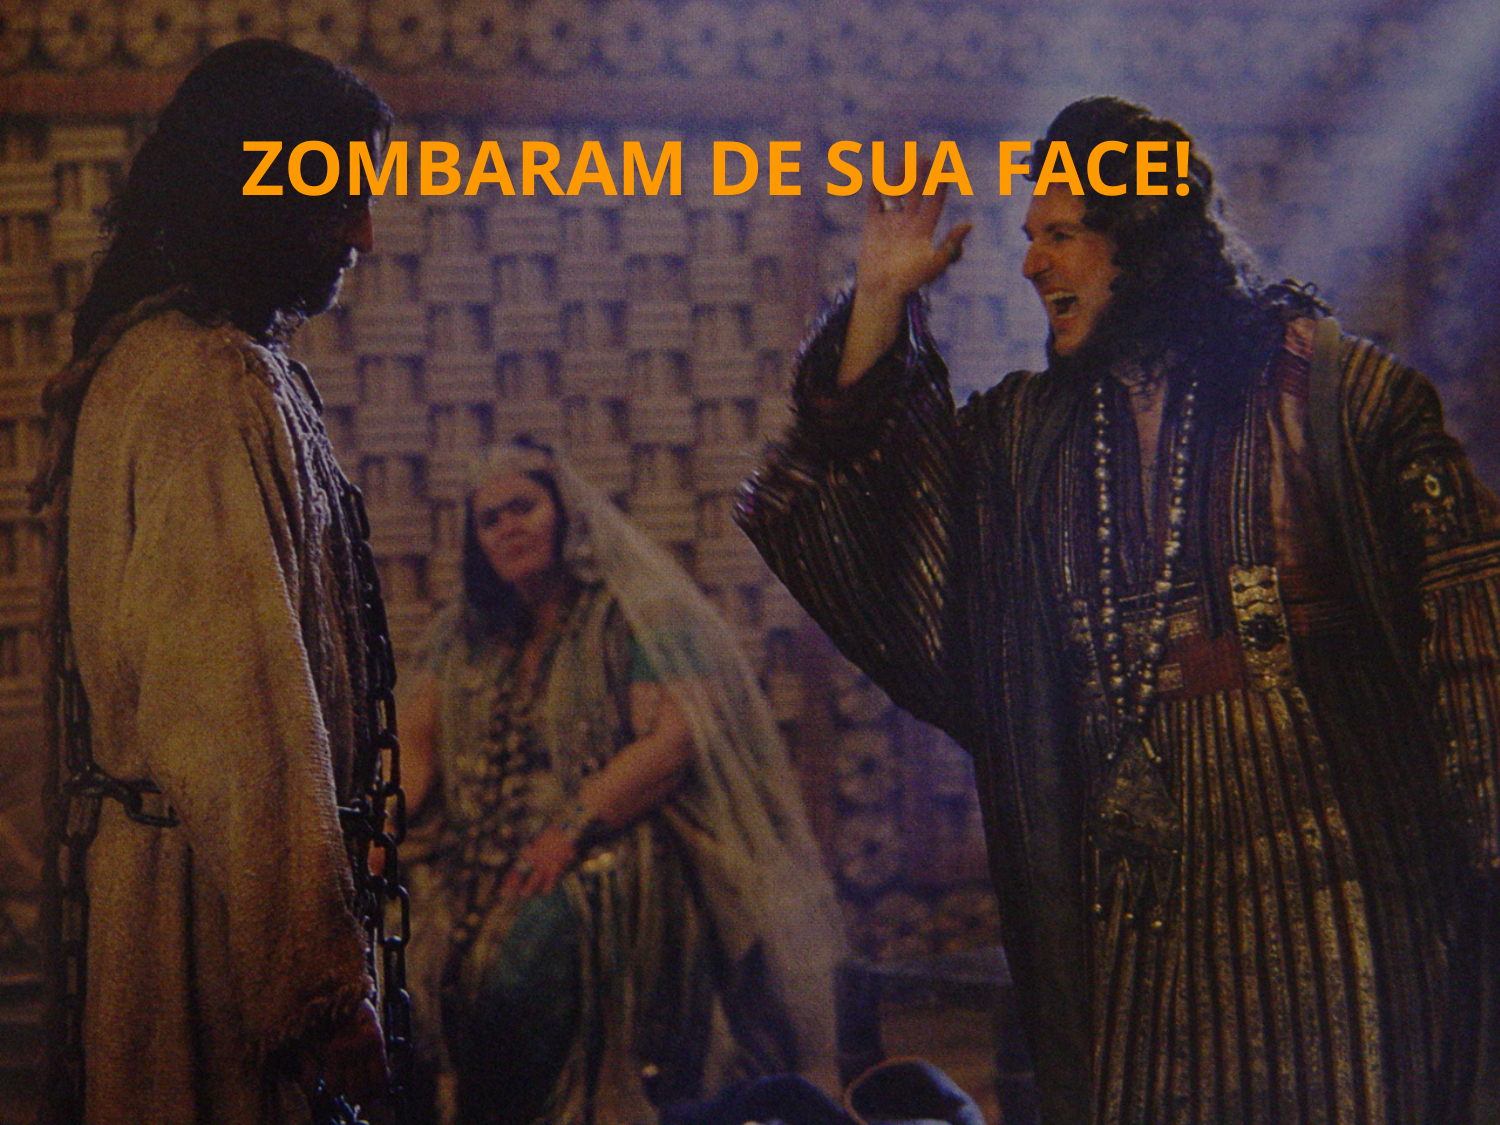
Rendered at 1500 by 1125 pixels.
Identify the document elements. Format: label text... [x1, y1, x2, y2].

text_box ZOMBARAM DE SUA FACE! [119, 113, 1317, 219]
picture [0, 0, 1500, 1125]
